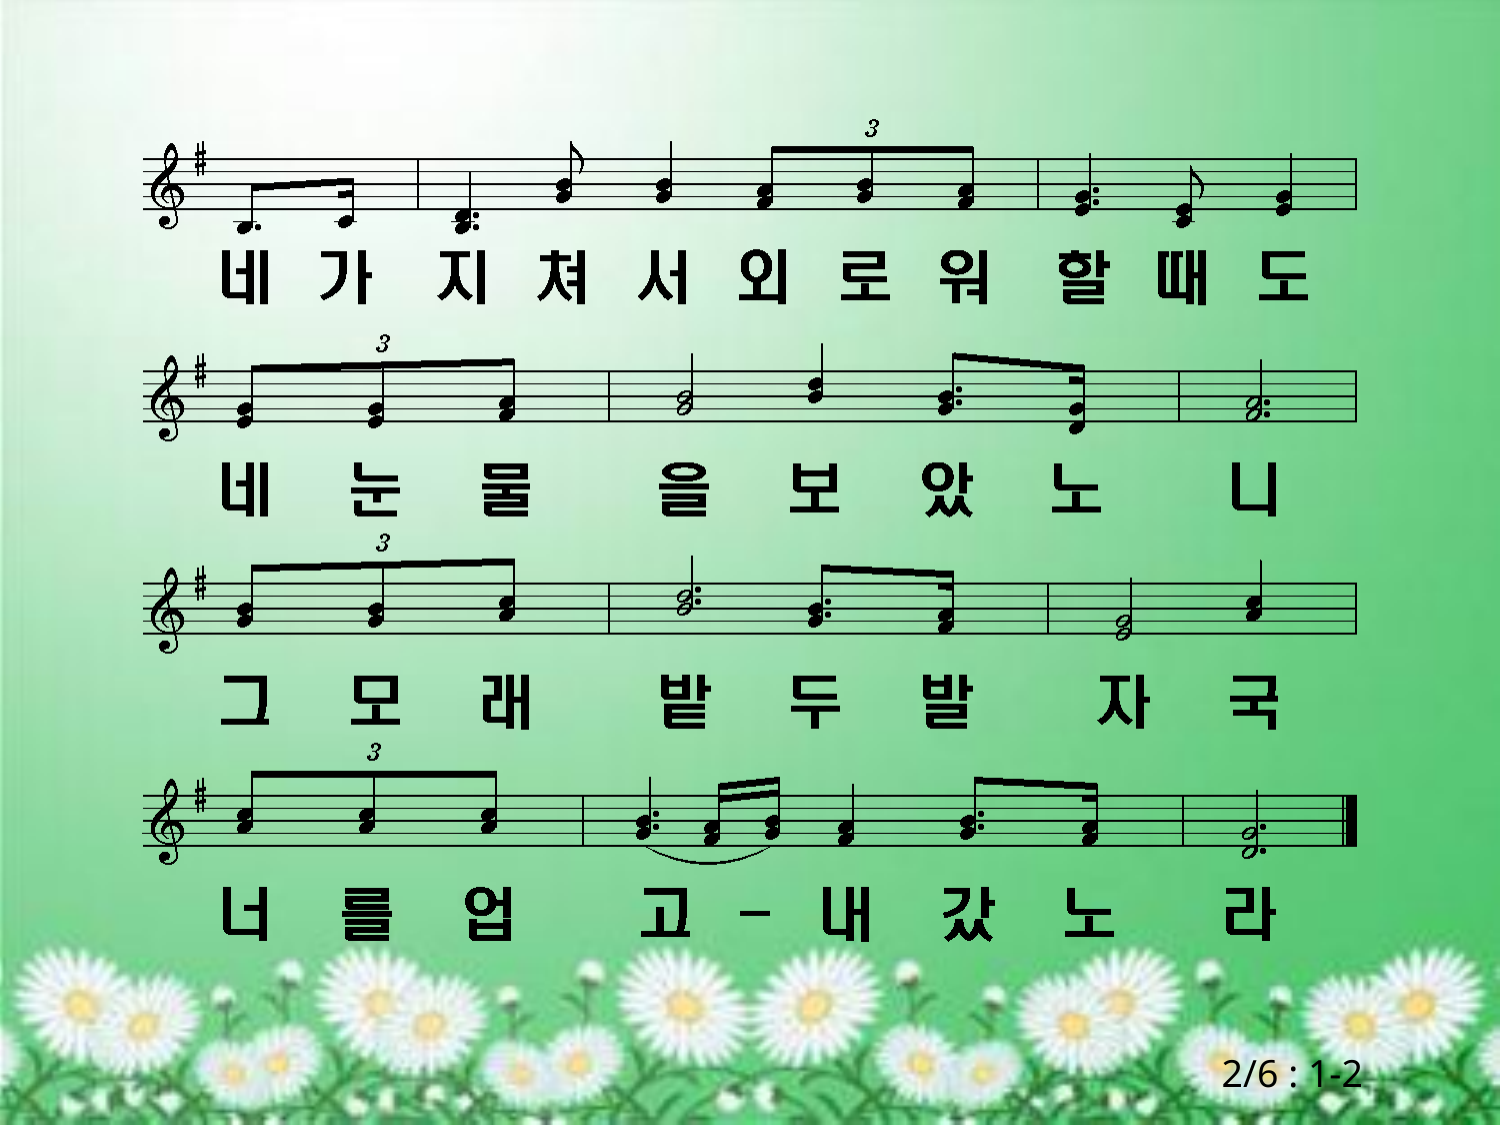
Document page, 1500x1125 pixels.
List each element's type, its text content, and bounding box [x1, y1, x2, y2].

picture [0, 0, 1500, 1125]
text_box 2/6 : 1-2 [1206, 1042, 1465, 1103]
